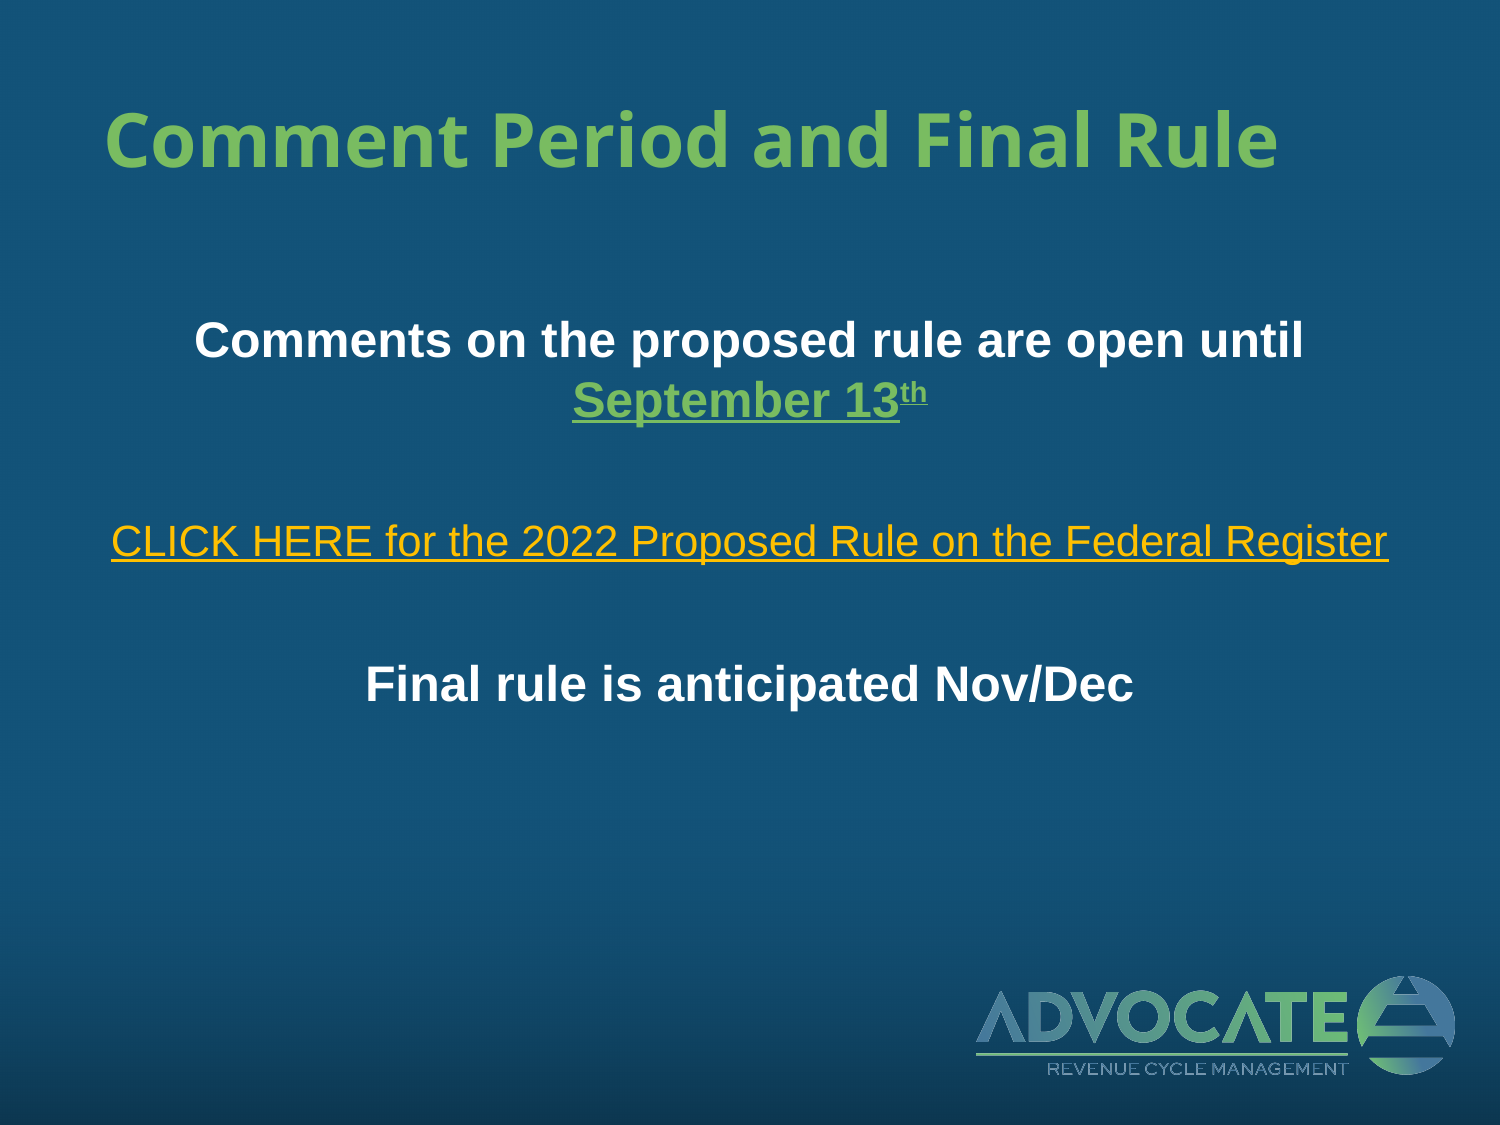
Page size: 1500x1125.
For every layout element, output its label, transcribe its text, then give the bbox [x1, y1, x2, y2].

list Comments on the proposed rule are open until September 13th CLICK HERE for the 2022 Proposed Rule on the Federal Register Final rule is anticipated Nov/Dec [103, 230, 1397, 920]
title Comment Period and Final Rule [103, 103, 1397, 188]
picture [0, 0, 1500, 1125]
